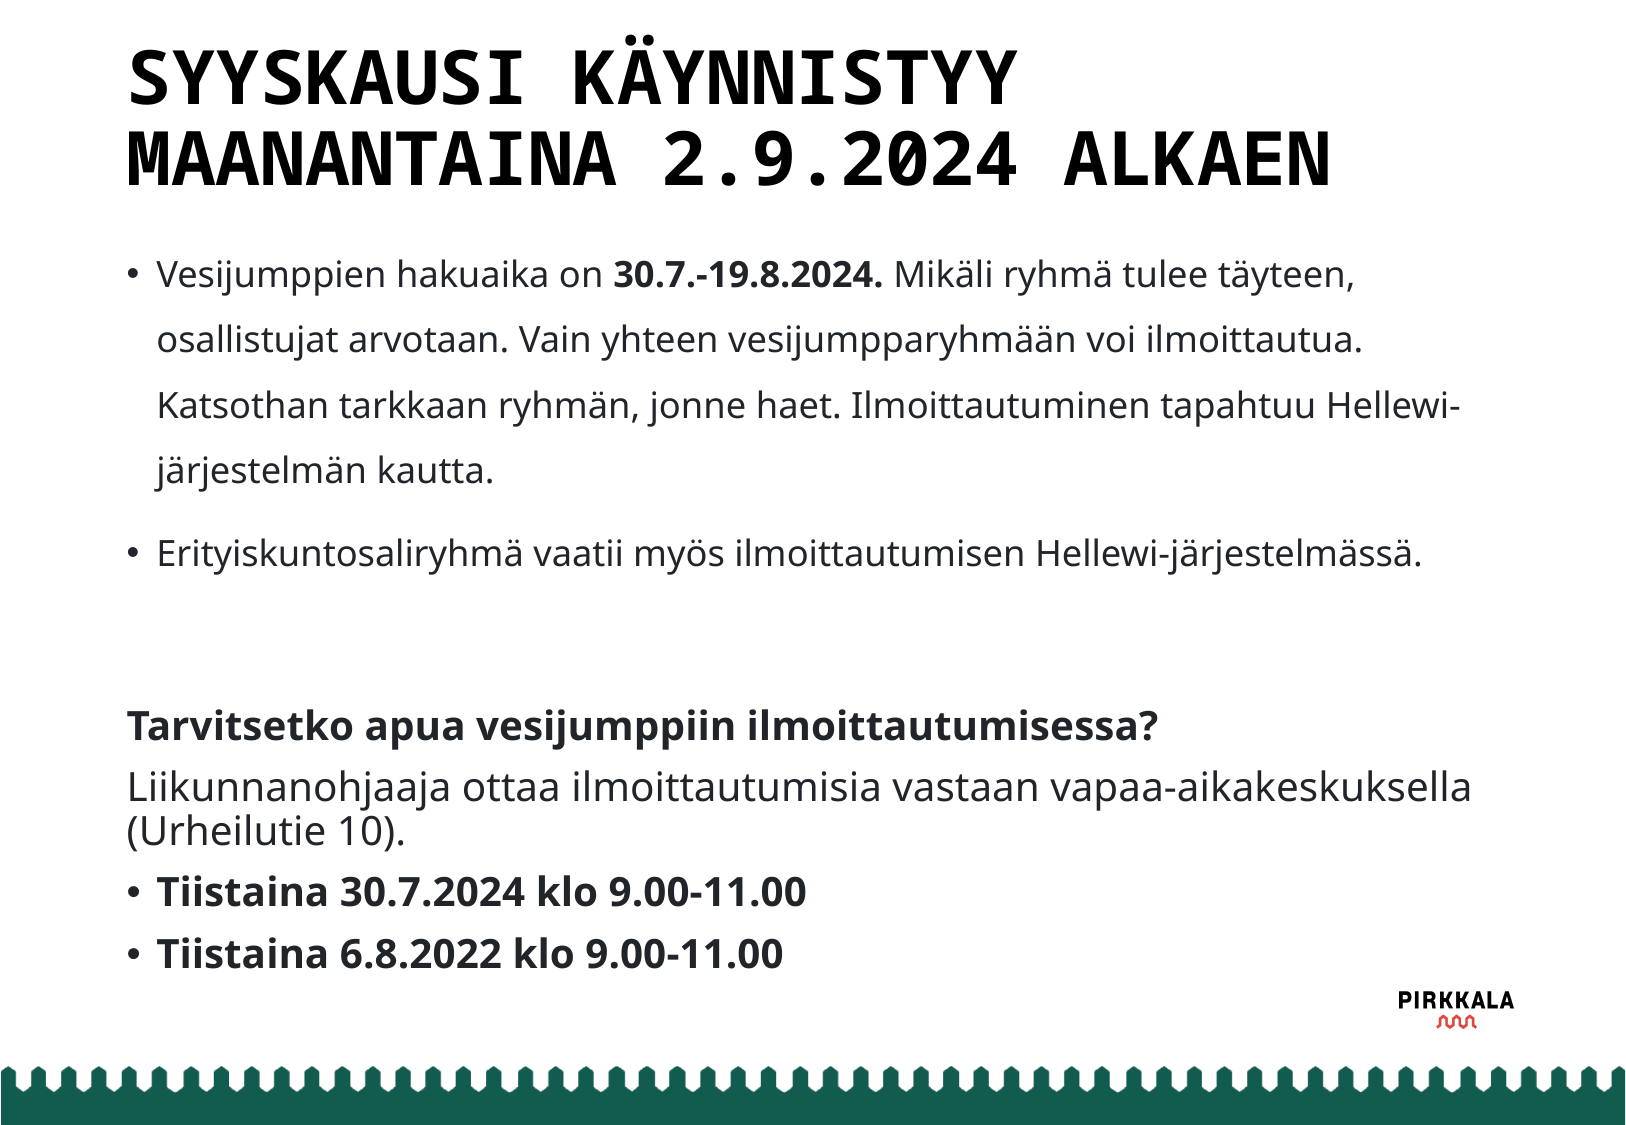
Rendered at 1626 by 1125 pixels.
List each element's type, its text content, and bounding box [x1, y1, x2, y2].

list Vesijumppien hakuaika on 30.7.-19.8.2024. Mikäli ryhmä tulee täyteen, osallistujat arvotaan. Vain yhteen vesijumpparyhmään voi ilmoittautua. Katsothan tarkkaan ryhmän, jonne haet. Ilmoittautuminen tapahtuu Hellewi-järjestelmän kautta. Erityiskuntosaliryhmä vaatii myös ilmoittautumisen Hellewi-järjestelmässä. Tarvitsetko apua vesijumppiin ilmoittautumisessa? Liikunnanohjaaja ottaa ilmoittautumisia vastaan vapaa-aikakeskuksella (Urheilutie 10). Tiistaina 30.7.2024 klo 9.00-11.00 Tiistaina 6.8.2022 klo 9.00-11.00 [111, 221, 1514, 997]
title Syyskausi käynnistyy maanantaina 2.9.2024 alkaen [111, 21, 1514, 210]
picture [1399, 997, 1514, 1029]
picture [2, 1066, 1625, 1125]
